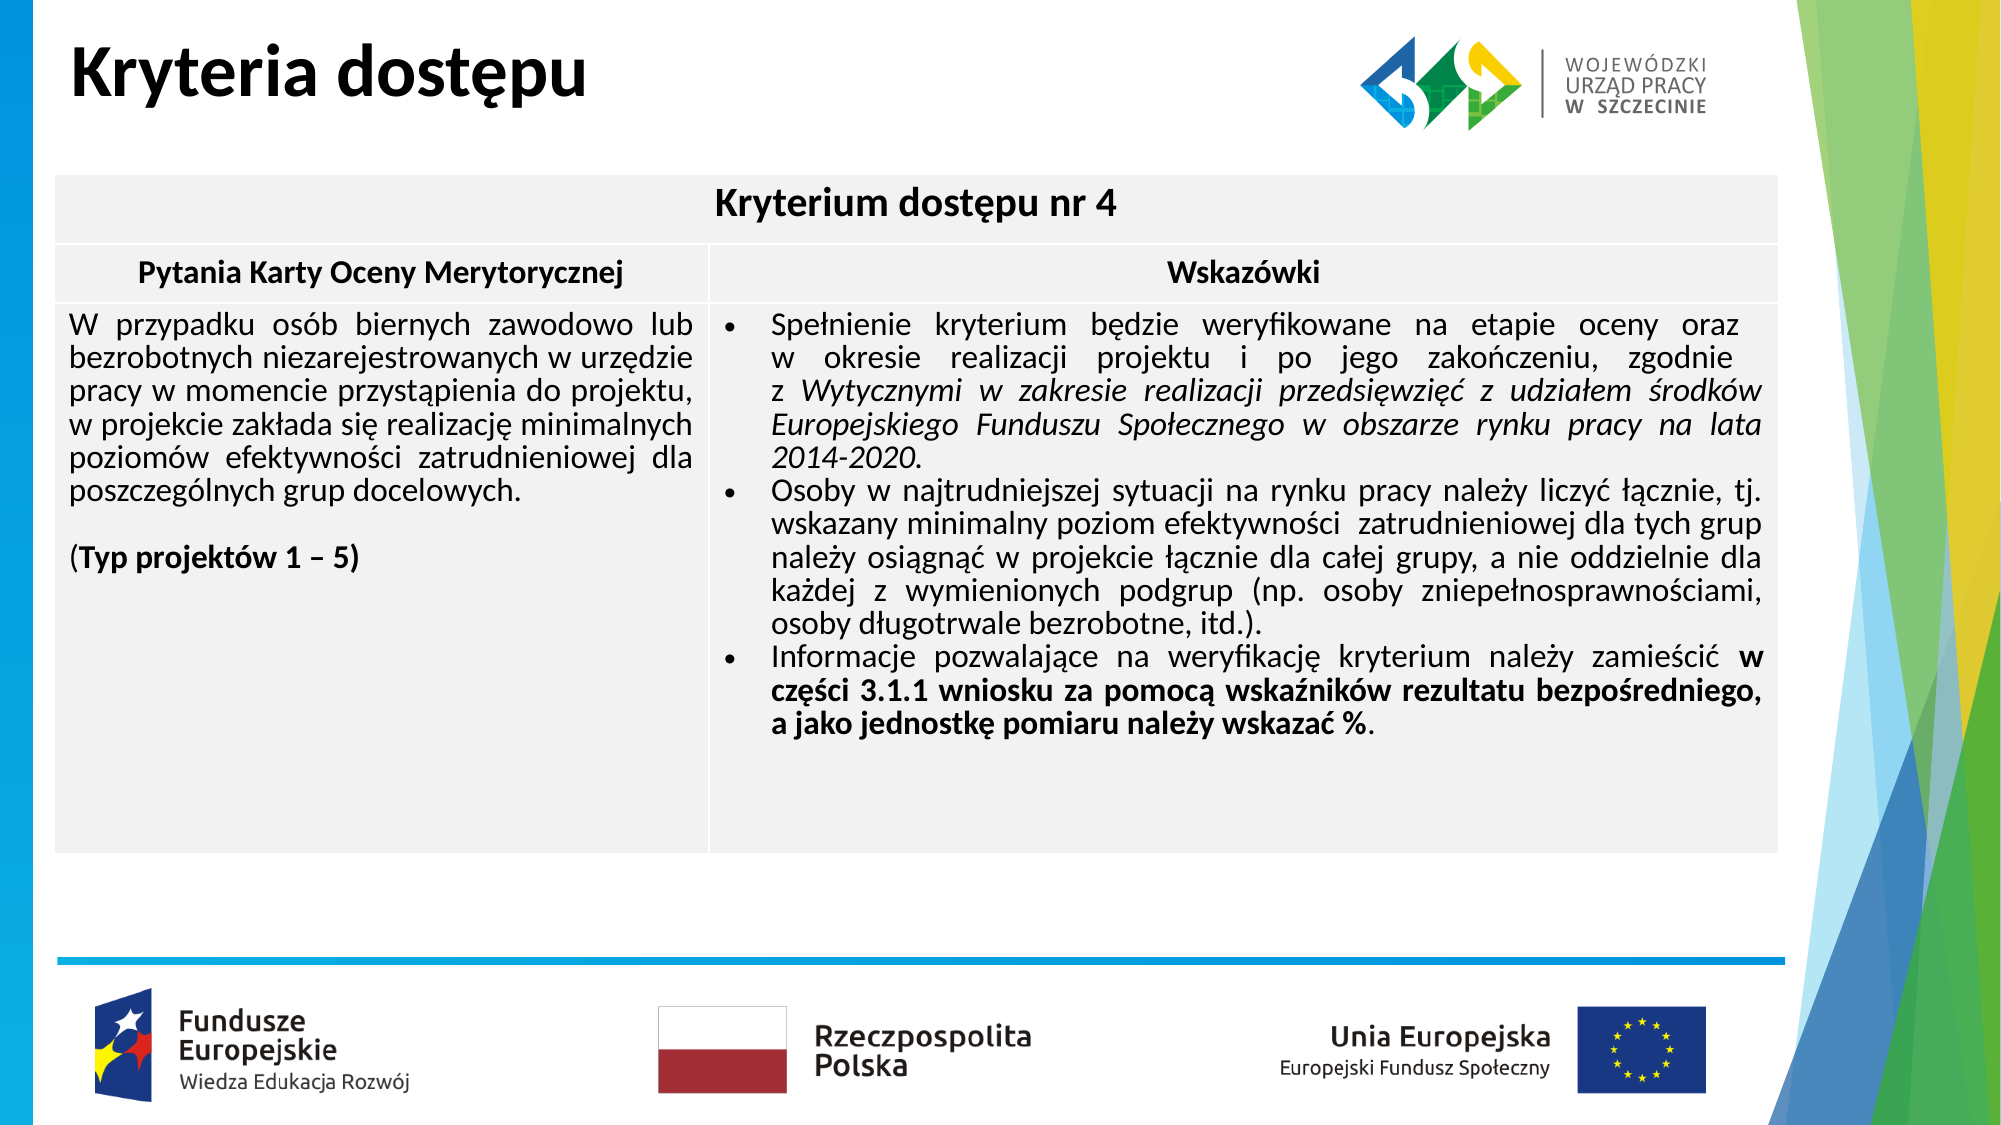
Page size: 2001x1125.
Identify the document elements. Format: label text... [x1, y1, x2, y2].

table_cell Pytania Karty Oceny Merytorycznej [55, 245, 708, 302]
text_box Kryteria dostępu [56, 13, 605, 119]
table_cell Wskazówki [710, 245, 1778, 302]
table_cell Spełnienie kryterium będzie weryfikowane na etapie oceny oraz w okresie realizacji projektu i po jego zakończeniu, zgodnie z Wytycznymi w zakresie realizacji przedsięwzięć z udziałem środków Europejskiego Funduszu Społecznego w obszarze rynku pracy na lata 2014-2020. Osoby w najtrudniejszej sytuacji na rynku pracy należy liczyć łącznie, tj. wskazany minimalny poziom efektywności zatrudnieniowej dla tych grup należy osiągnąć w projekcie łącznie dla całej grupy, a nie oddzielnie dla każdej z wymienionych podgrup (np. osoby zniepełnosprawnościami, osoby długotrwale bezrobotne, itd.). Informacje pozwalające na weryfikację kryterium należy zamieścić w części 3.1.1 wniosku za pomocą wskaźników rezultatu bezpośredniego, a jako jednostkę pomiaru należy wskazać %. [710, 304, 1778, 853]
picture [95, 988, 1706, 1102]
picture [1360, 36, 1706, 131]
table_cell W przypadku osób biernych zawodowo lub bezrobotnych niezarejestrowanych w urzędzie pracy w momencie przystąpienia do projektu, w projekcie zakłada się realizację minimalnych poziomów efektywności zatrudnieniowej dla poszczególnych grup docelowych. (Typ projektów 1 – 5) [55, 304, 708, 853]
table_header Kryterium dostępu nr 4 [55, 175, 1778, 243]
